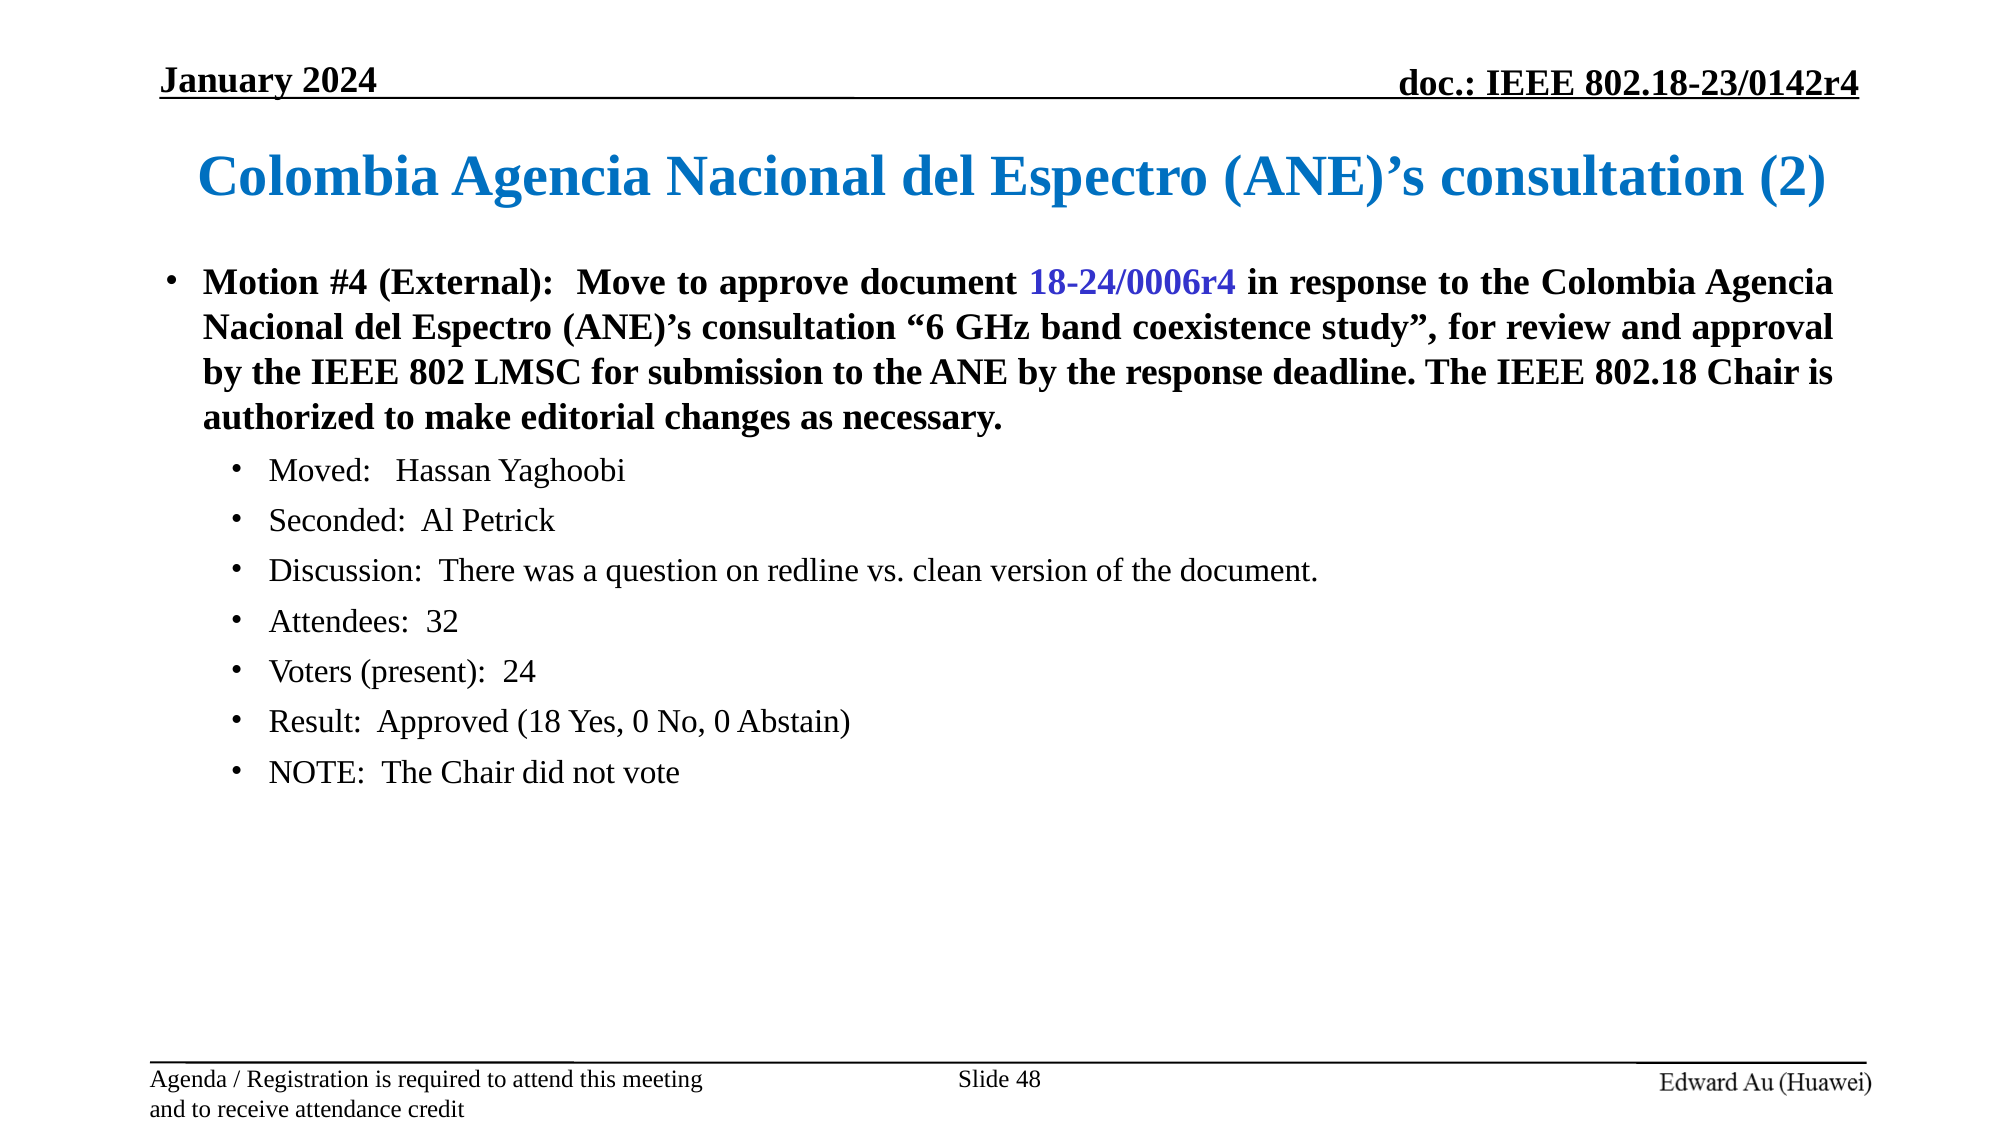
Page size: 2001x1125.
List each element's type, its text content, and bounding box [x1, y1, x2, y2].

list Motion #4 (External): Move to approve document 18-24/0006r4 in response to the Colombia Agencia Nacional del Espectro (ANE)’s consultation “6 GHz band coexistence study”, for review and approval by the IEEE 802 LMSC for submission to the ANE by the response deadline. The IEEE 802.18 Chair is authorized to make editorial changes as necessary. Moved: Hassan Yaghoobi Seconded: Al Petrick Discussion: There was a question on redline vs. clean version of the document. Attendees: 32 Voters (present): 24 Result: Approved (18 Yes, 0 No, 0 Abstain) NOTE: The Chair did not vote [149, 249, 1869, 925]
slide_number Slide 48 [933, 1061, 1067, 1123]
picture [1174, 1058, 1887, 1113]
title Colombia Agencia Nacional del Espectro (ANE)’s consultation (2) [162, 99, 1864, 246]
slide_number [149, 54, 651, 101]
